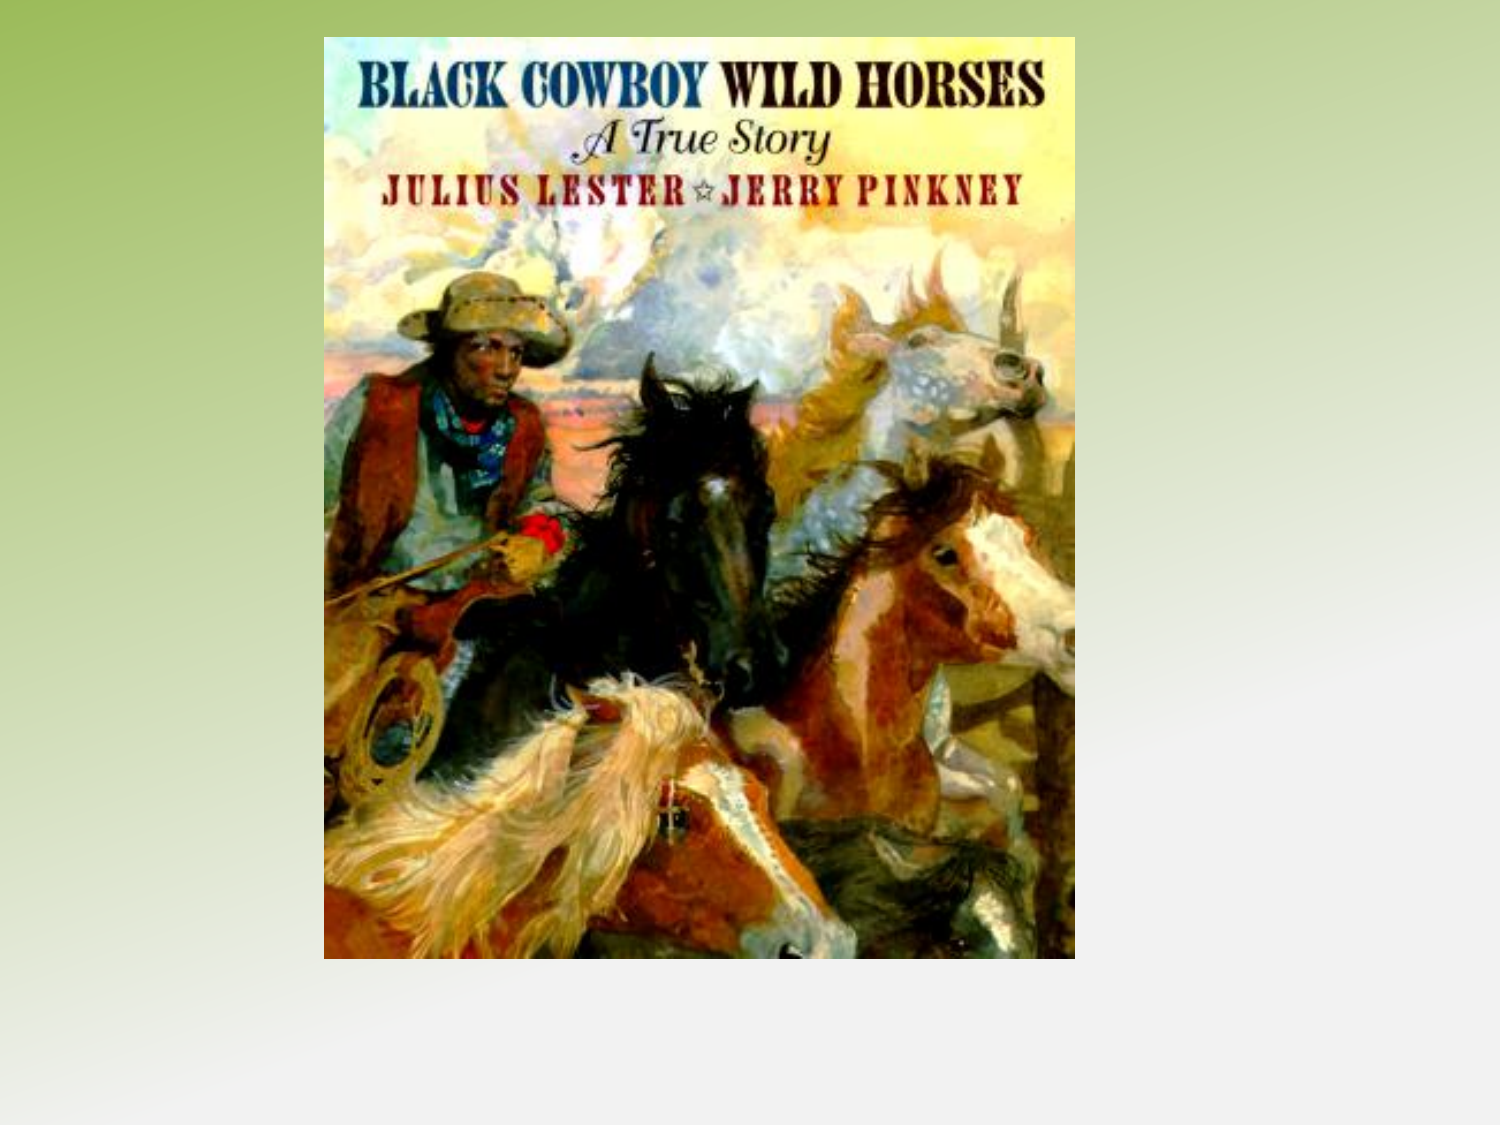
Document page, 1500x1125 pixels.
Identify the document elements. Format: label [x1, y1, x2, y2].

picture [324, 37, 1076, 959]
